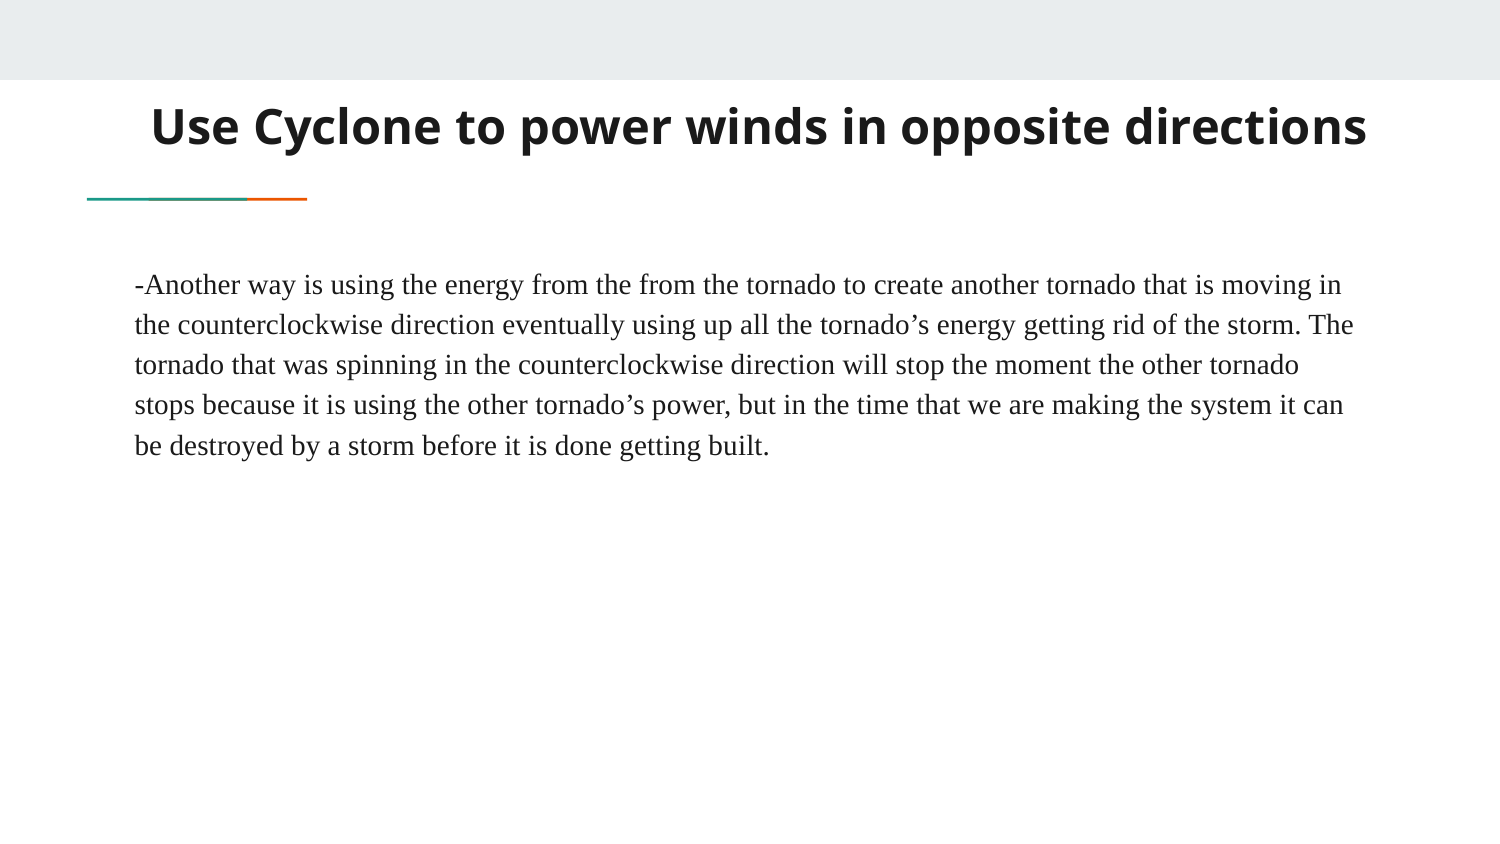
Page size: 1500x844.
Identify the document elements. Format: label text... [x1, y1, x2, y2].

list -Another way is using the energy from the from the tornado to create another tornado that is moving in the counterclockwise direction eventually using up all the tornado’s energy getting rid of the storm. The tornado that was spinning in the counterclockwise direction will stop the moment the other tornado stops because it is using the other tornado’s power, but in the time that we are making the system it can be destroyed by a storm before it is done getting built. [119, 245, 1381, 712]
title Use Cyclone to power winds in opposite directions [135, 80, 1397, 169]
